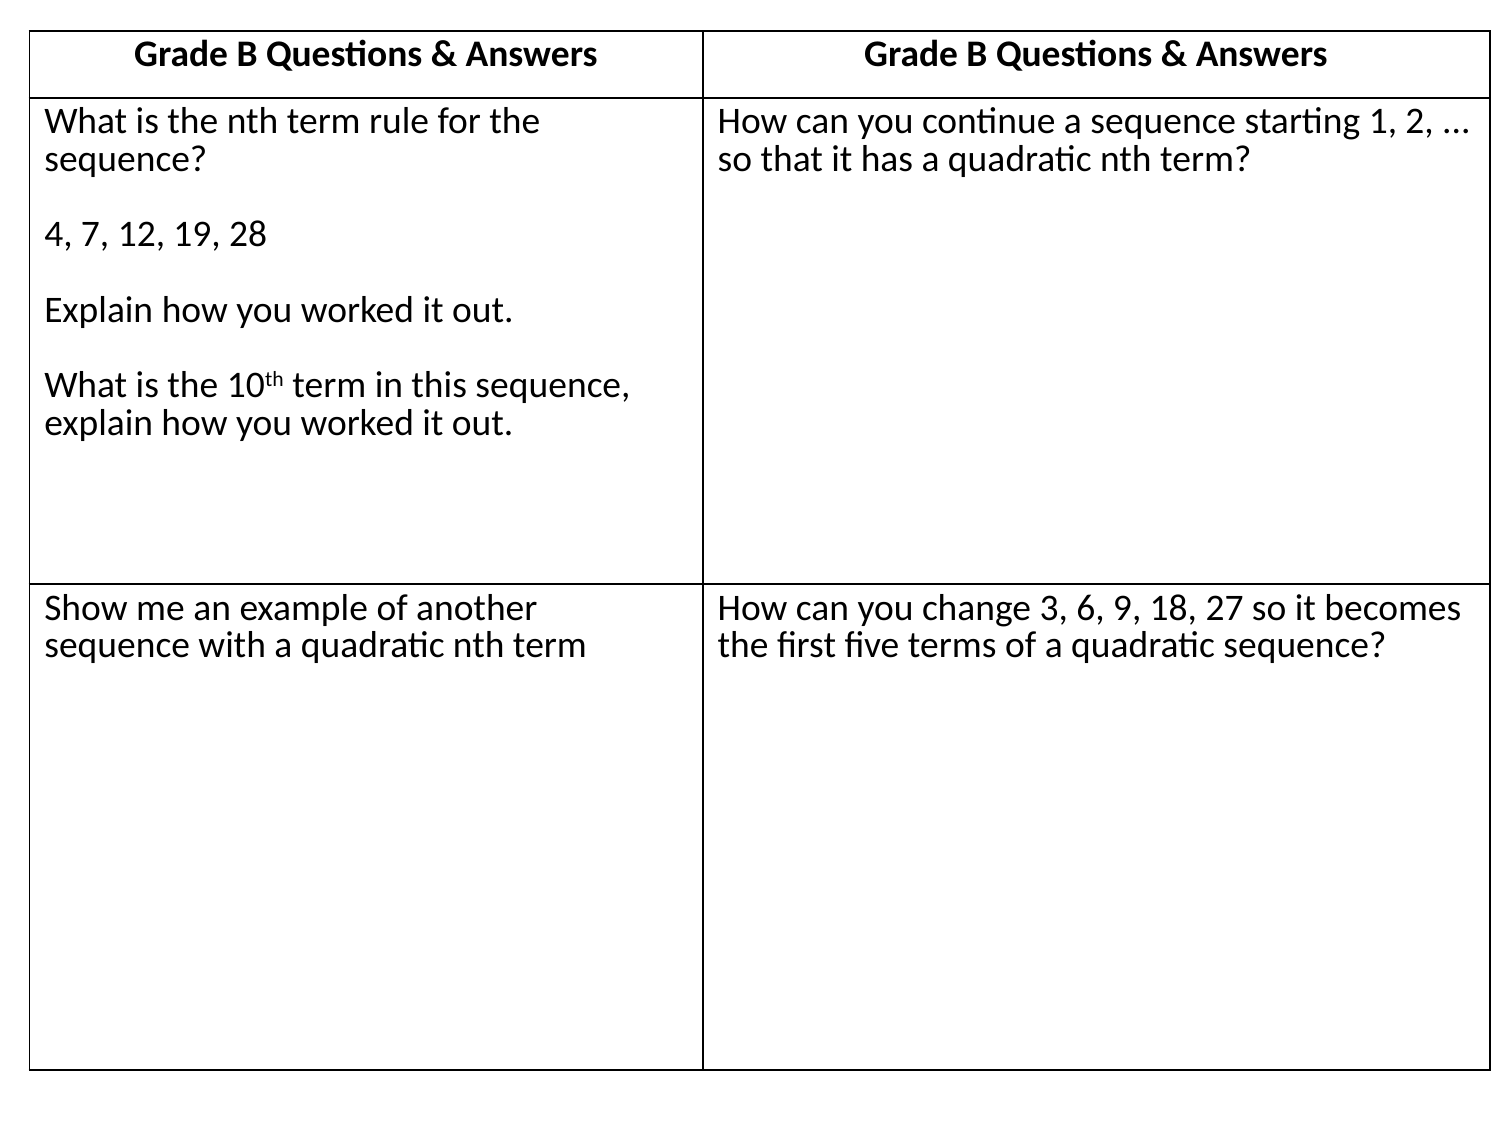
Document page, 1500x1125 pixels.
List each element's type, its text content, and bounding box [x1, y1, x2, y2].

table_cell How can you continue a sequence starting 1, 2, ... so that it has a quadratic nth term? [704, 99, 1489, 583]
table_cell How can you change 3, 6, 9, 18, 27 so it becomes the first five terms of a quadratic sequence? [704, 585, 1489, 1069]
table_header Grade B Questions & Answers [30, 32, 702, 97]
table_header Grade B Questions & Answers [704, 32, 1489, 97]
table_cell What is the nth term rule for the sequence? 4, 7, 12, 19, 28 Explain how you worked it out. What is the 10th term in this sequence, explain how you worked it out. [30, 99, 702, 583]
table_cell Show me an example of another sequence with a quadratic nth term [30, 585, 702, 1069]
